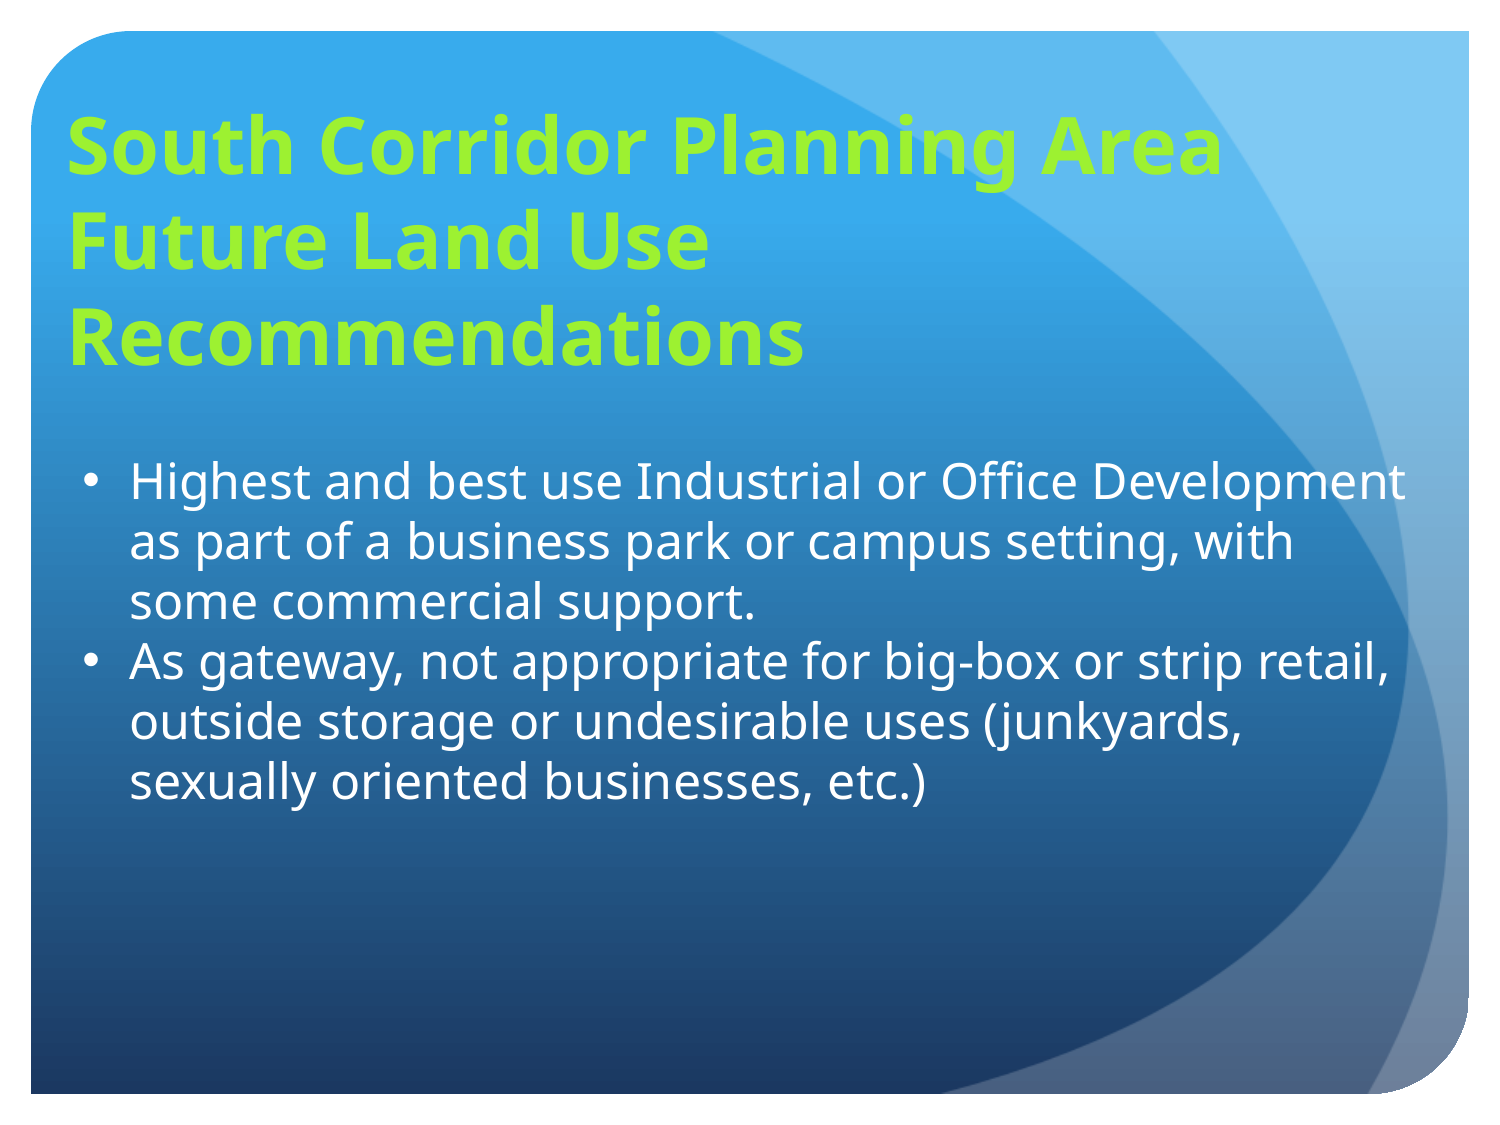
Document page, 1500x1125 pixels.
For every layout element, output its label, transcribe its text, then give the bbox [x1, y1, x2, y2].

text_box Highest and best use Industrial or Office Development as part of a business park or campus setting, with some commercial support. As gateway, not appropriate for big-box or strip retail, outside storage or undesirable uses (junkyards, sexually oriented businesses, etc.) [67, 441, 1433, 862]
picture [24, 30, 1473, 1094]
title South Corridor Planning Area Future Land Use Recommendations [51, 216, 1433, 389]
